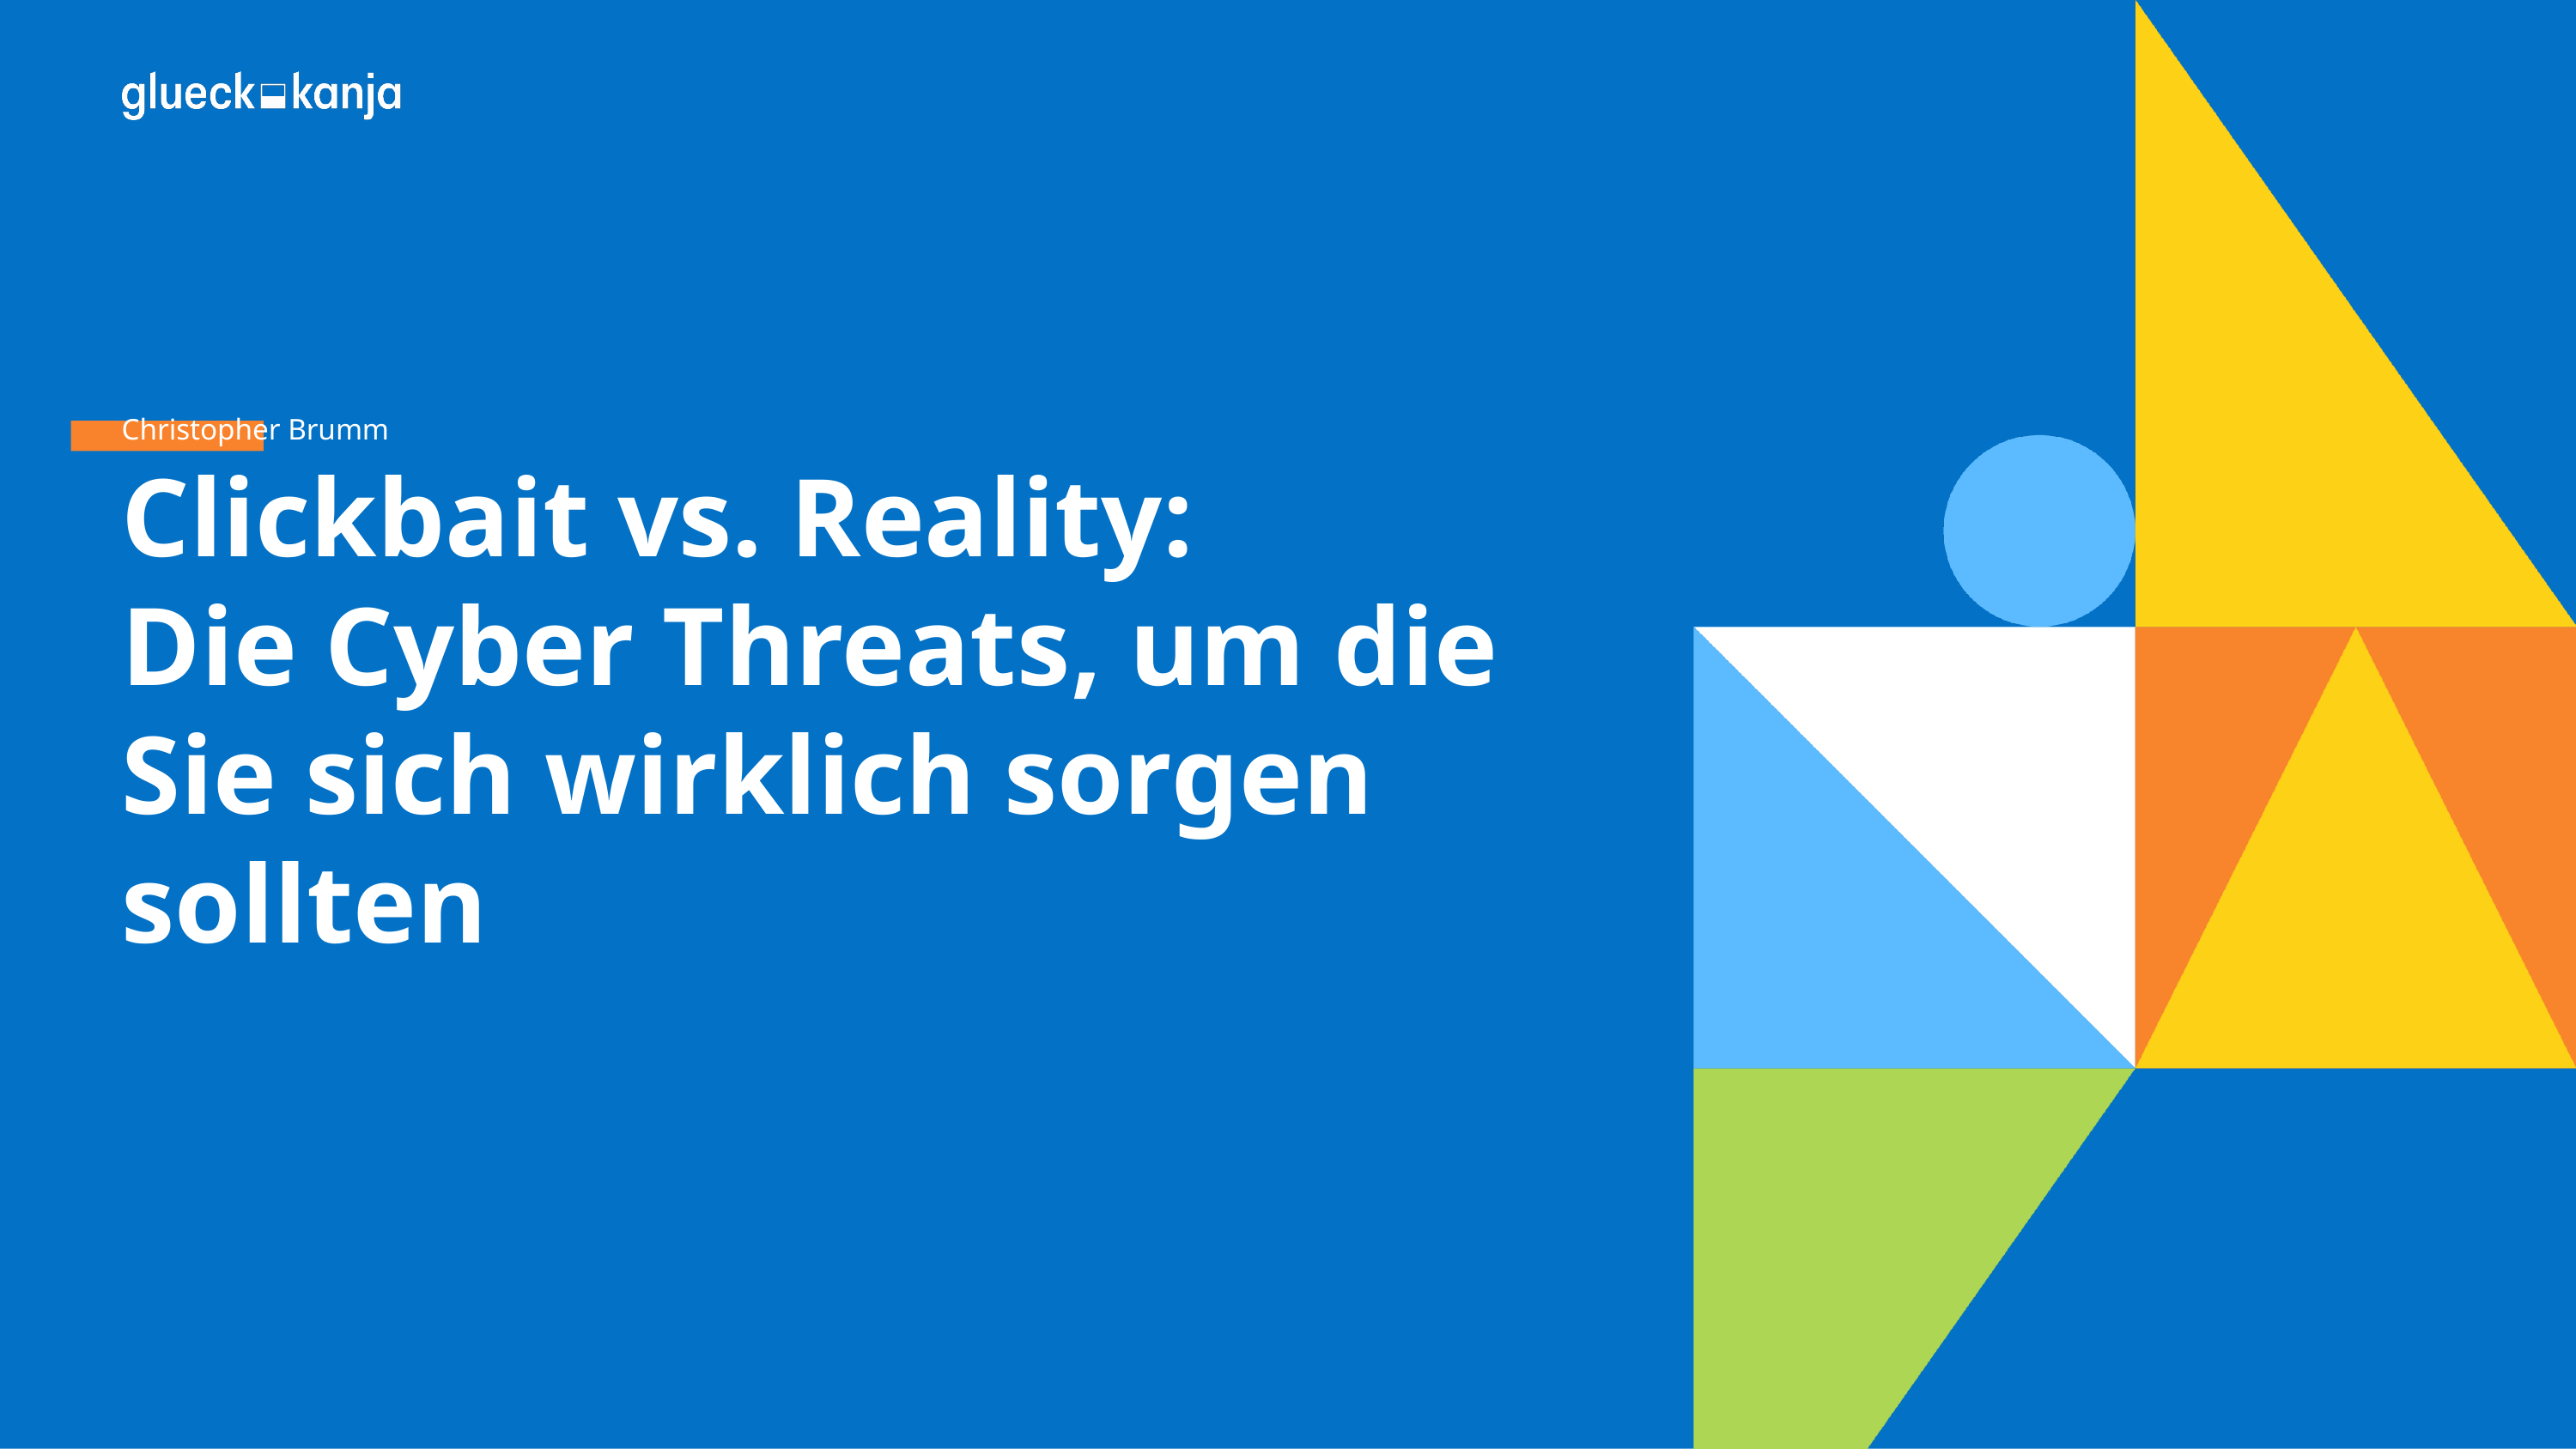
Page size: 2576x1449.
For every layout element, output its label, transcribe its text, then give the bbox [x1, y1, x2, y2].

title Clickbait vs. Reality: Die Cyber Threats, um die Sie sich wirklich sorgen sollten [121, 449, 1630, 840]
picture [1693, 0, 2576, 1449]
list Christopher Brumm [121, 407, 1592, 443]
picture [121, 71, 401, 120]
